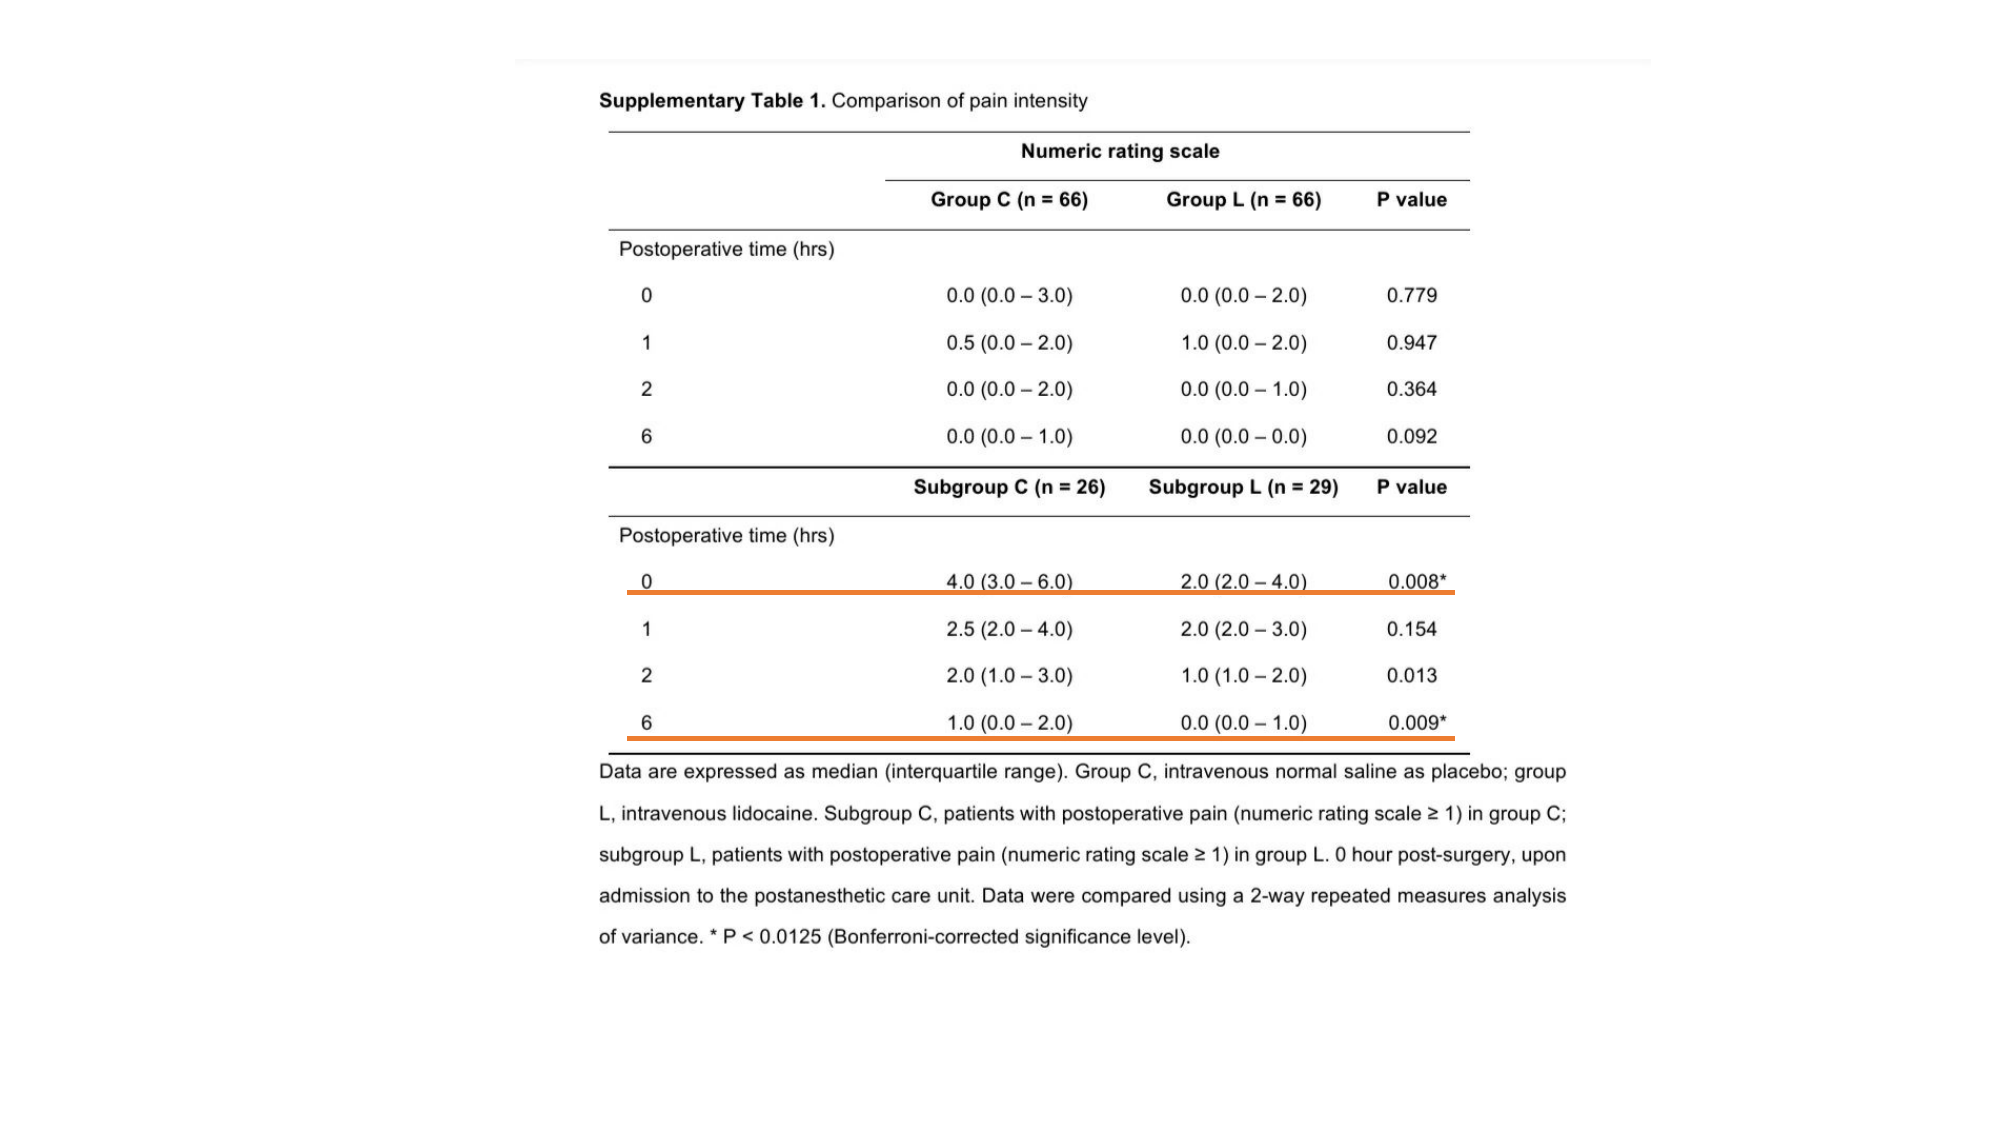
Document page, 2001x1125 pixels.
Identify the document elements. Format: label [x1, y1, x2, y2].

list [515, 59, 1651, 1011]
